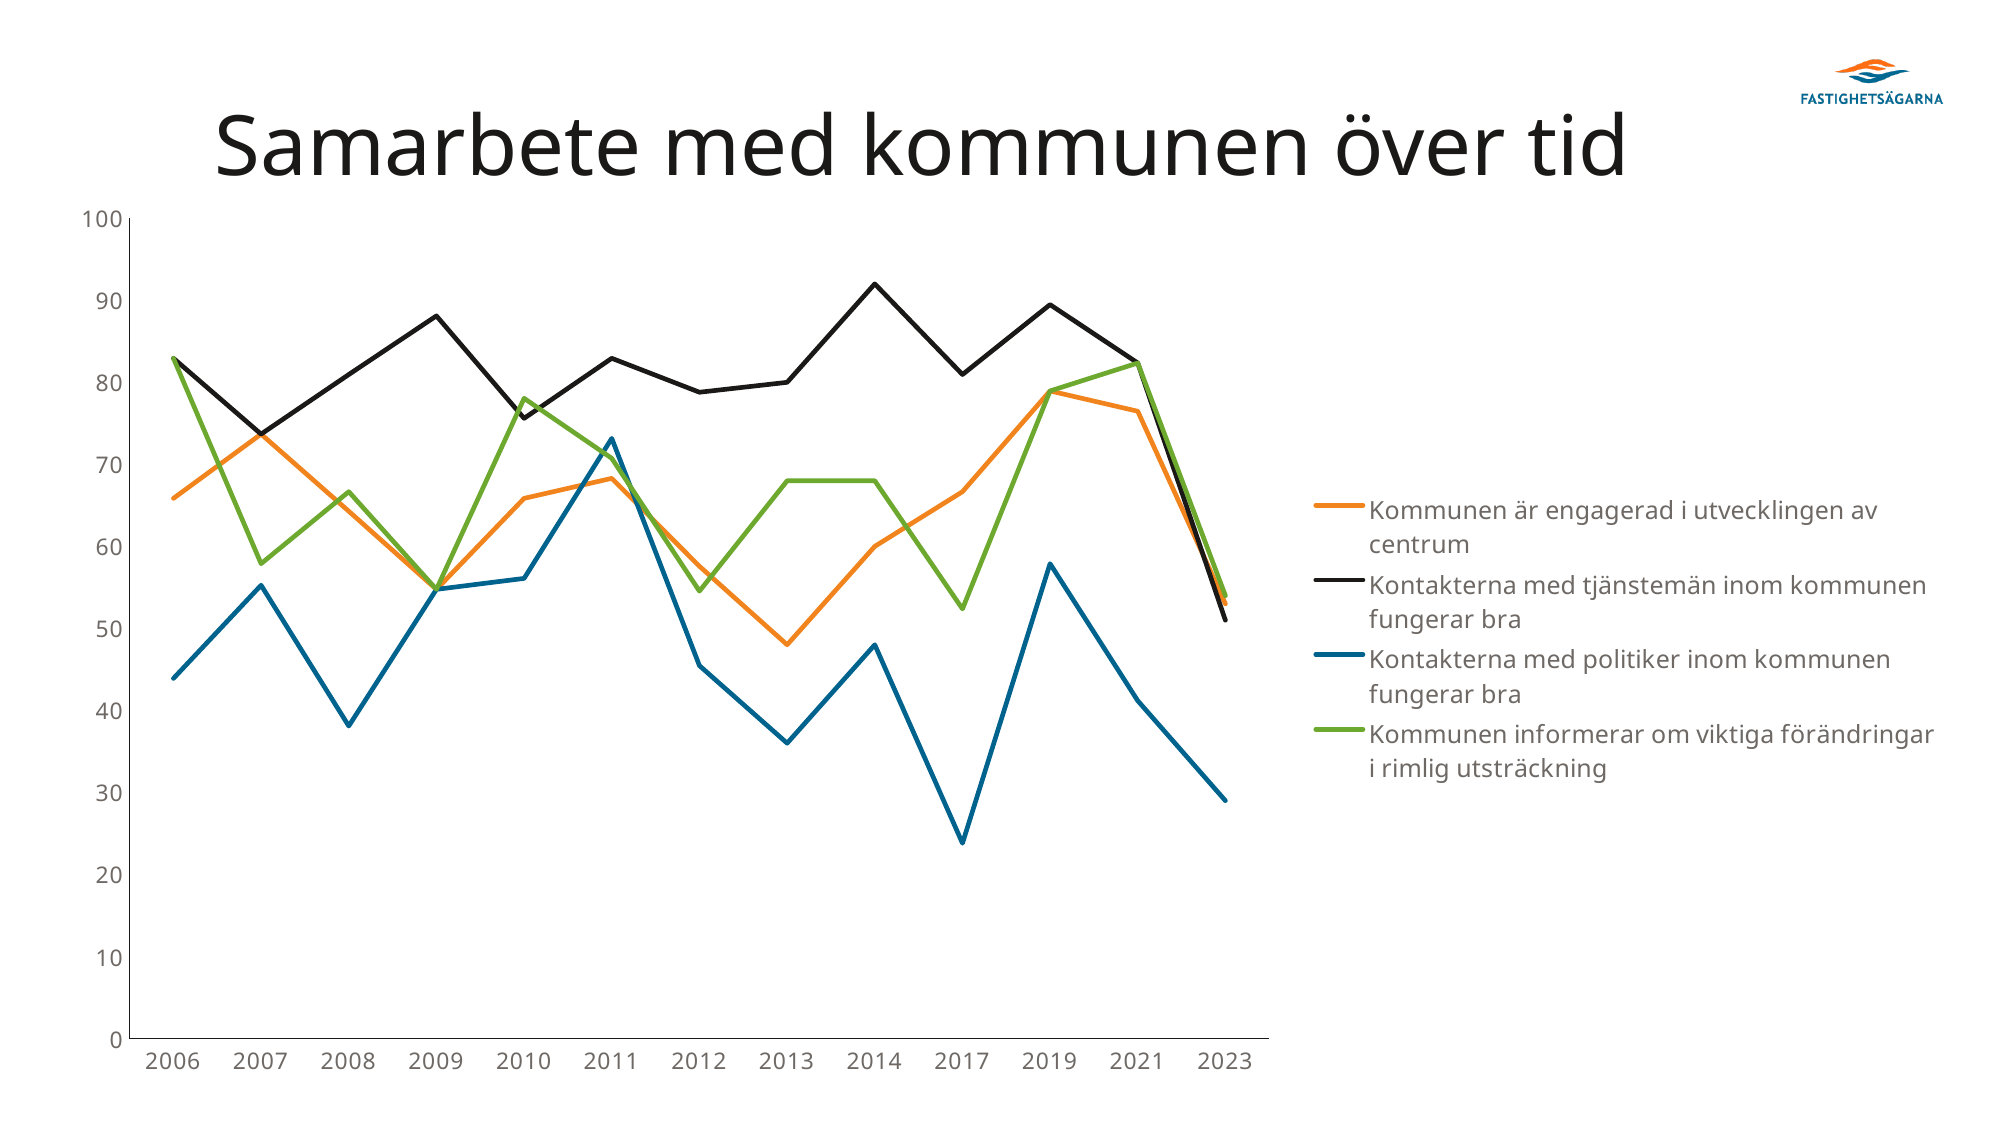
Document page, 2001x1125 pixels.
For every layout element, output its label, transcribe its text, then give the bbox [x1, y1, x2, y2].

title Samarbete med kommunen över tid [43, 30, 1804, 184]
chart [43, 184, 1957, 1094]
picture [1781, 29, 1963, 123]
